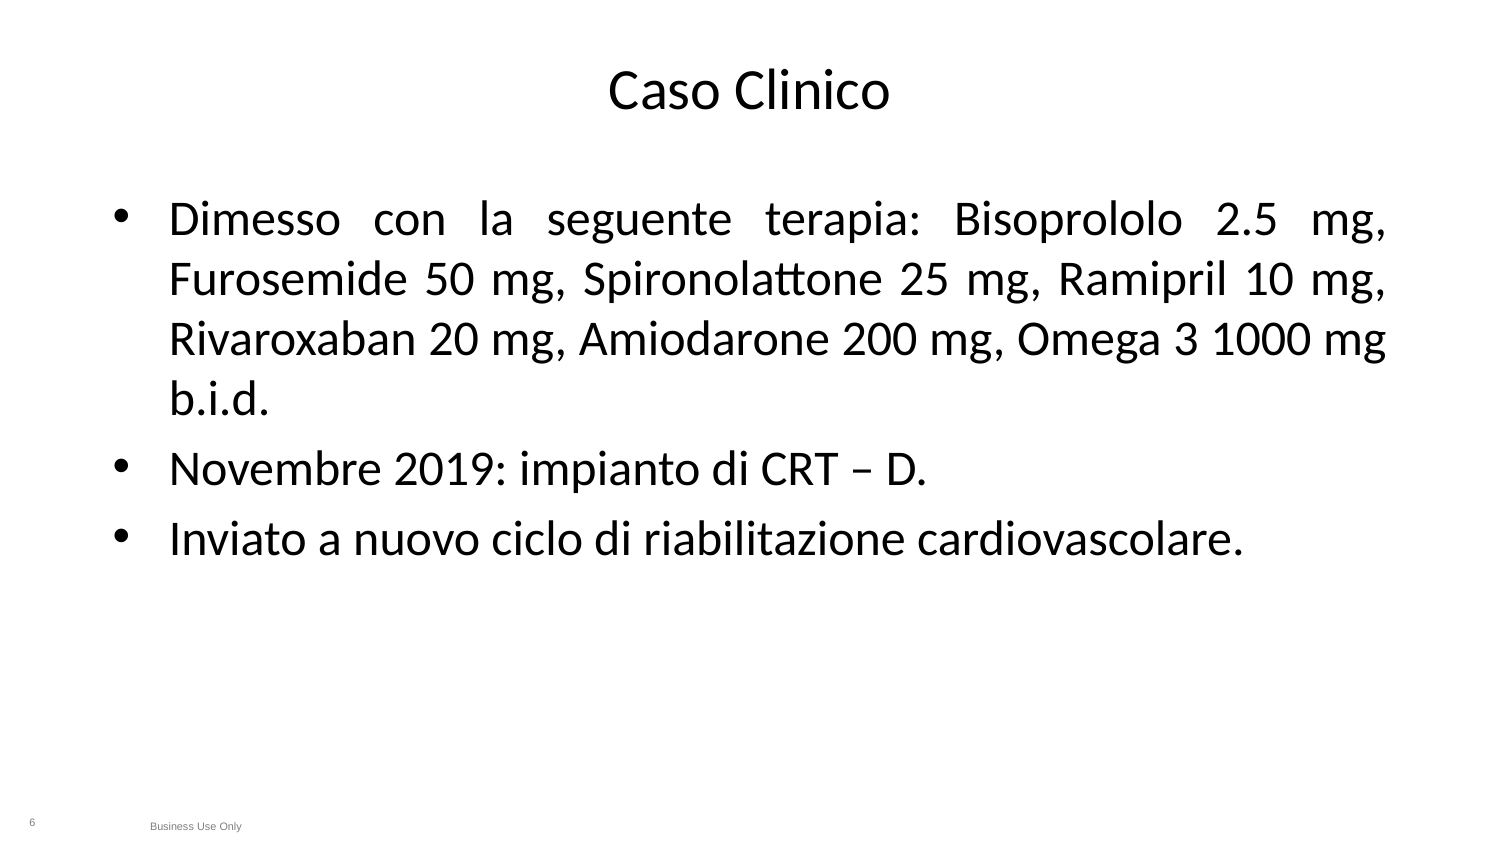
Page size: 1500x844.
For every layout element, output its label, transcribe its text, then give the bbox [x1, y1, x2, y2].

footer Business Use Only [150, 818, 1088, 844]
list Dimesso con la seguente terapia: Bisoprololo 2.5 mg, Furosemide 50 mg, Spironolattone 25 mg, Ramipril 10 mg, Rivaroxaban 20 mg, Amiodarone 200 mg, Omega 3 1000 mg b.i.d. Novembre 2019: impianto di CRT – D. Inviato a nuovo ciclo di riabilitazione cardiovascolare. [112, 185, 1388, 743]
slide_number 6 [29, 815, 67, 844]
title Caso Clinico [112, 56, 1388, 175]
